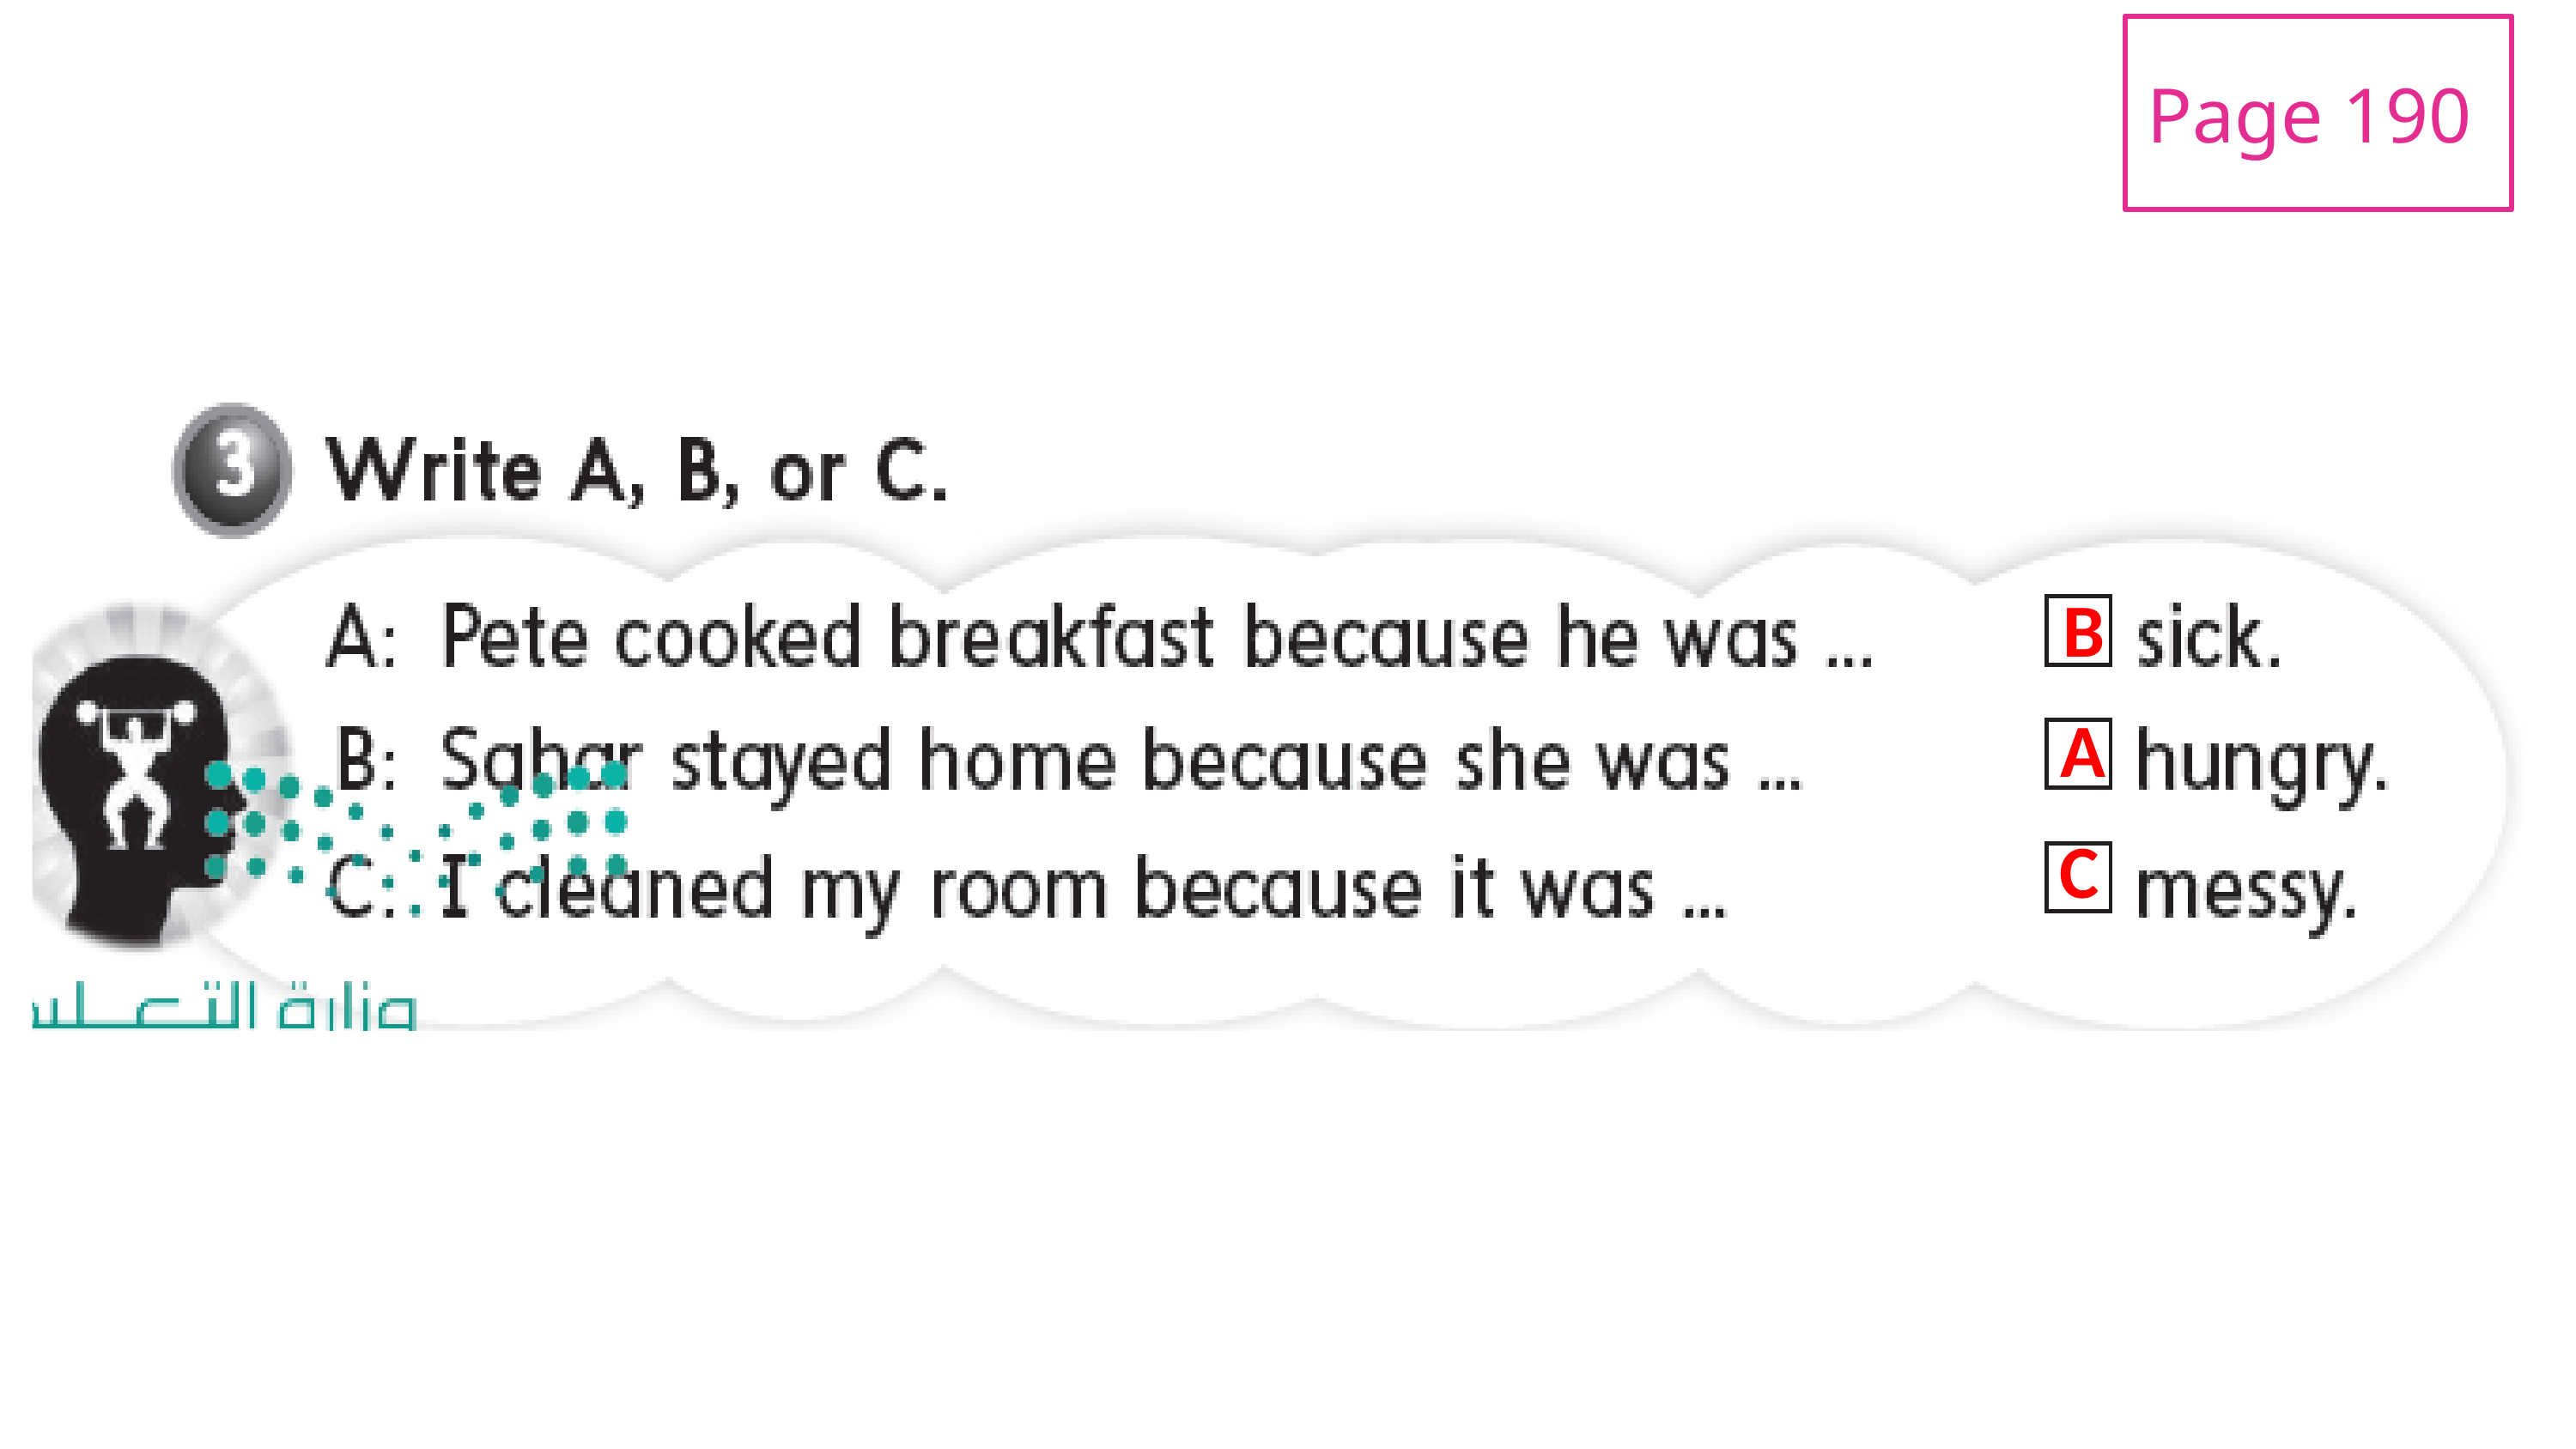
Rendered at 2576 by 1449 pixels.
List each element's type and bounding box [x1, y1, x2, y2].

text_box [2124, 15, 2512, 210]
picture [32, 402, 2544, 1031]
